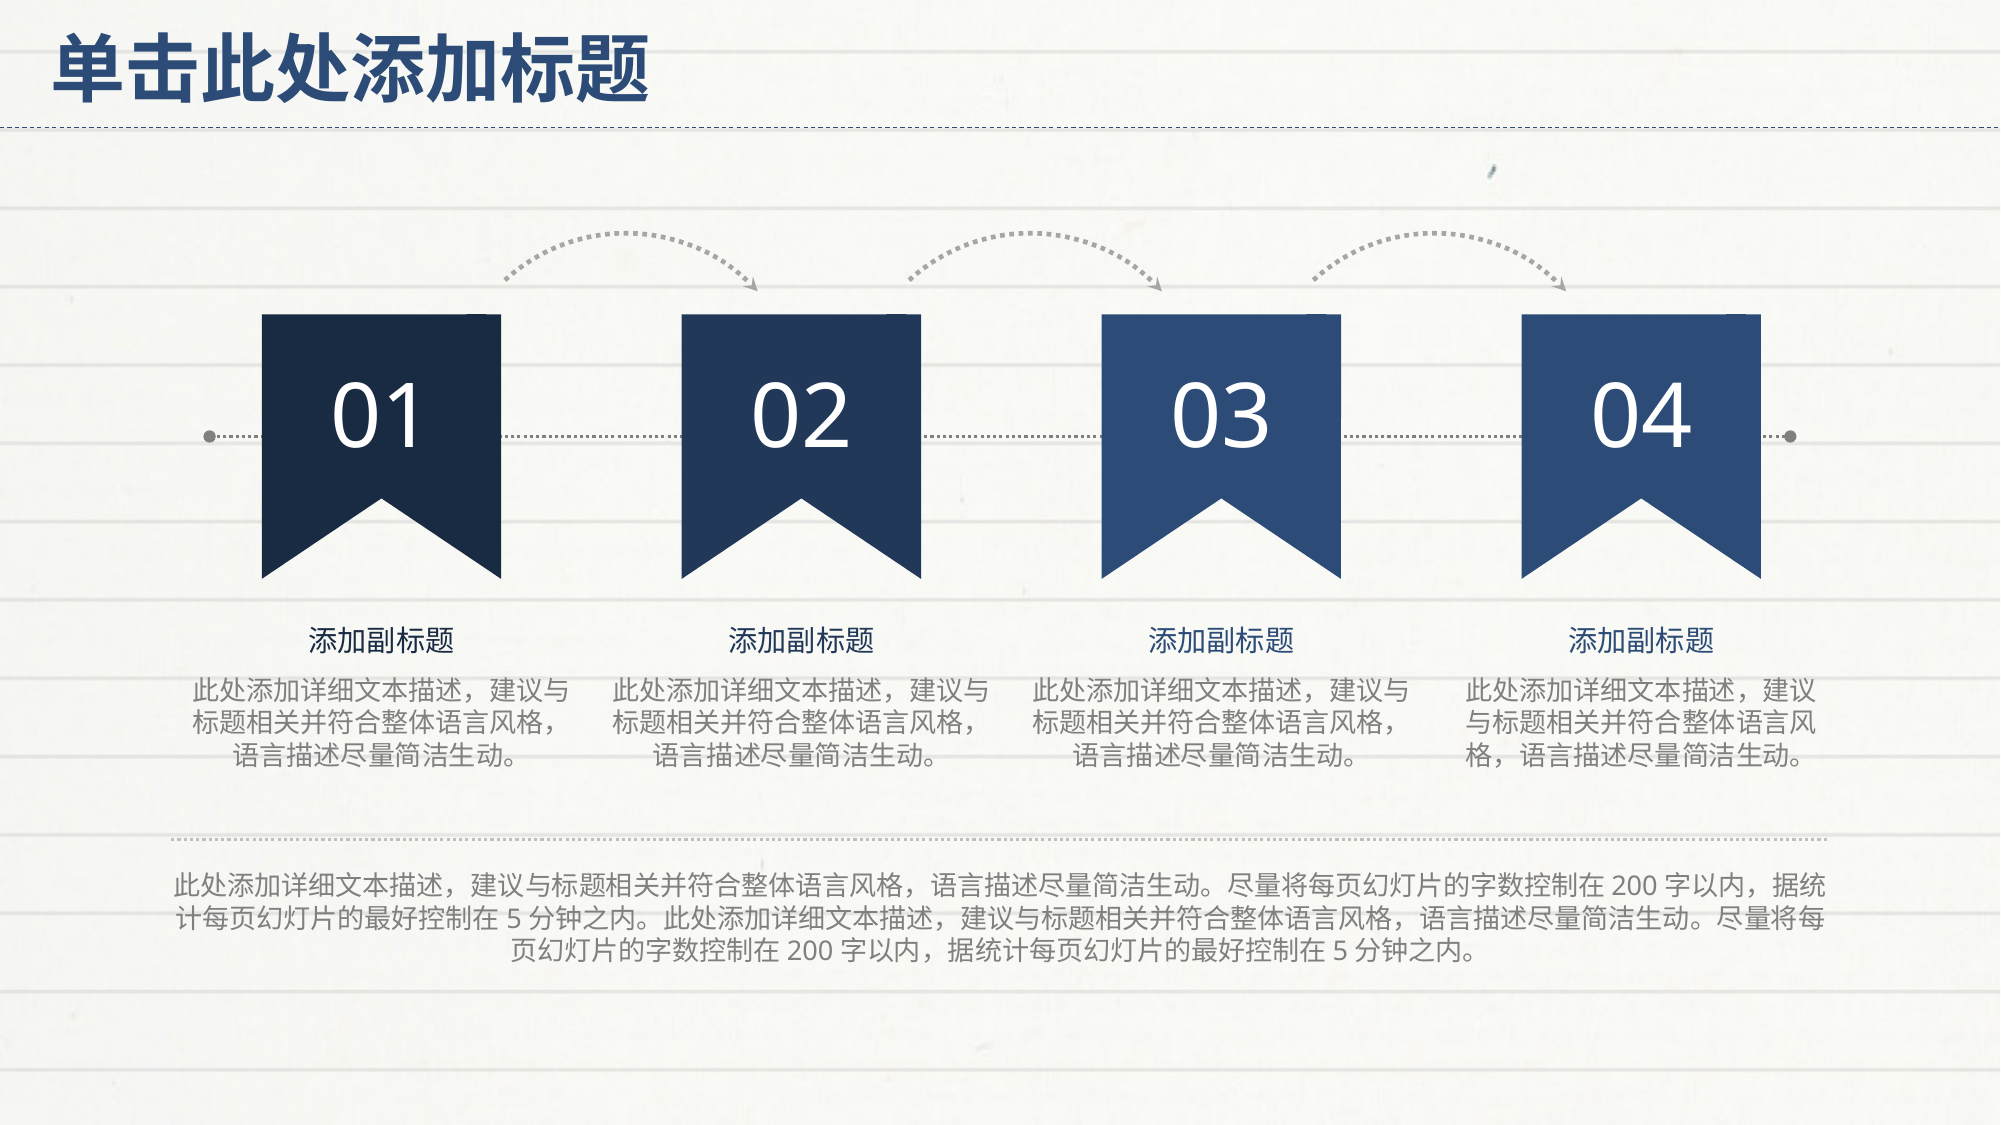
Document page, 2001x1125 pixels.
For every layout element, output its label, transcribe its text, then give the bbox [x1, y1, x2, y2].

picture [0, 0, 2001, 1125]
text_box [1031, 622, 1412, 773]
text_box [261, 314, 502, 579]
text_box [1452, 622, 1830, 773]
text_box [1313, 232, 1567, 413]
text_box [681, 314, 922, 579]
text_box 此处添加详细文本描述，建议与标题相关并符合整体语言风格，语言描述尽量简洁生动。尽量将每页幻灯片的字数控制在200字以内，据统计每页幻灯片的最好控制在5分钟之内。此处添加详细文本描述，建议与标题相关并符合整体语言风格，语言描述尽量简洁生动。尽量将每页幻灯片的字数控制在200字以内，据统计每页幻灯片的最好控制在5分钟之内。 [169, 868, 1831, 967]
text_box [1521, 314, 1761, 579]
text_box [504, 232, 758, 413]
title 单击此处添加标题 [35, 37, 1761, 107]
text_box [908, 232, 1162, 413]
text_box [609, 622, 994, 773]
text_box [1101, 314, 1341, 579]
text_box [191, 622, 572, 773]
